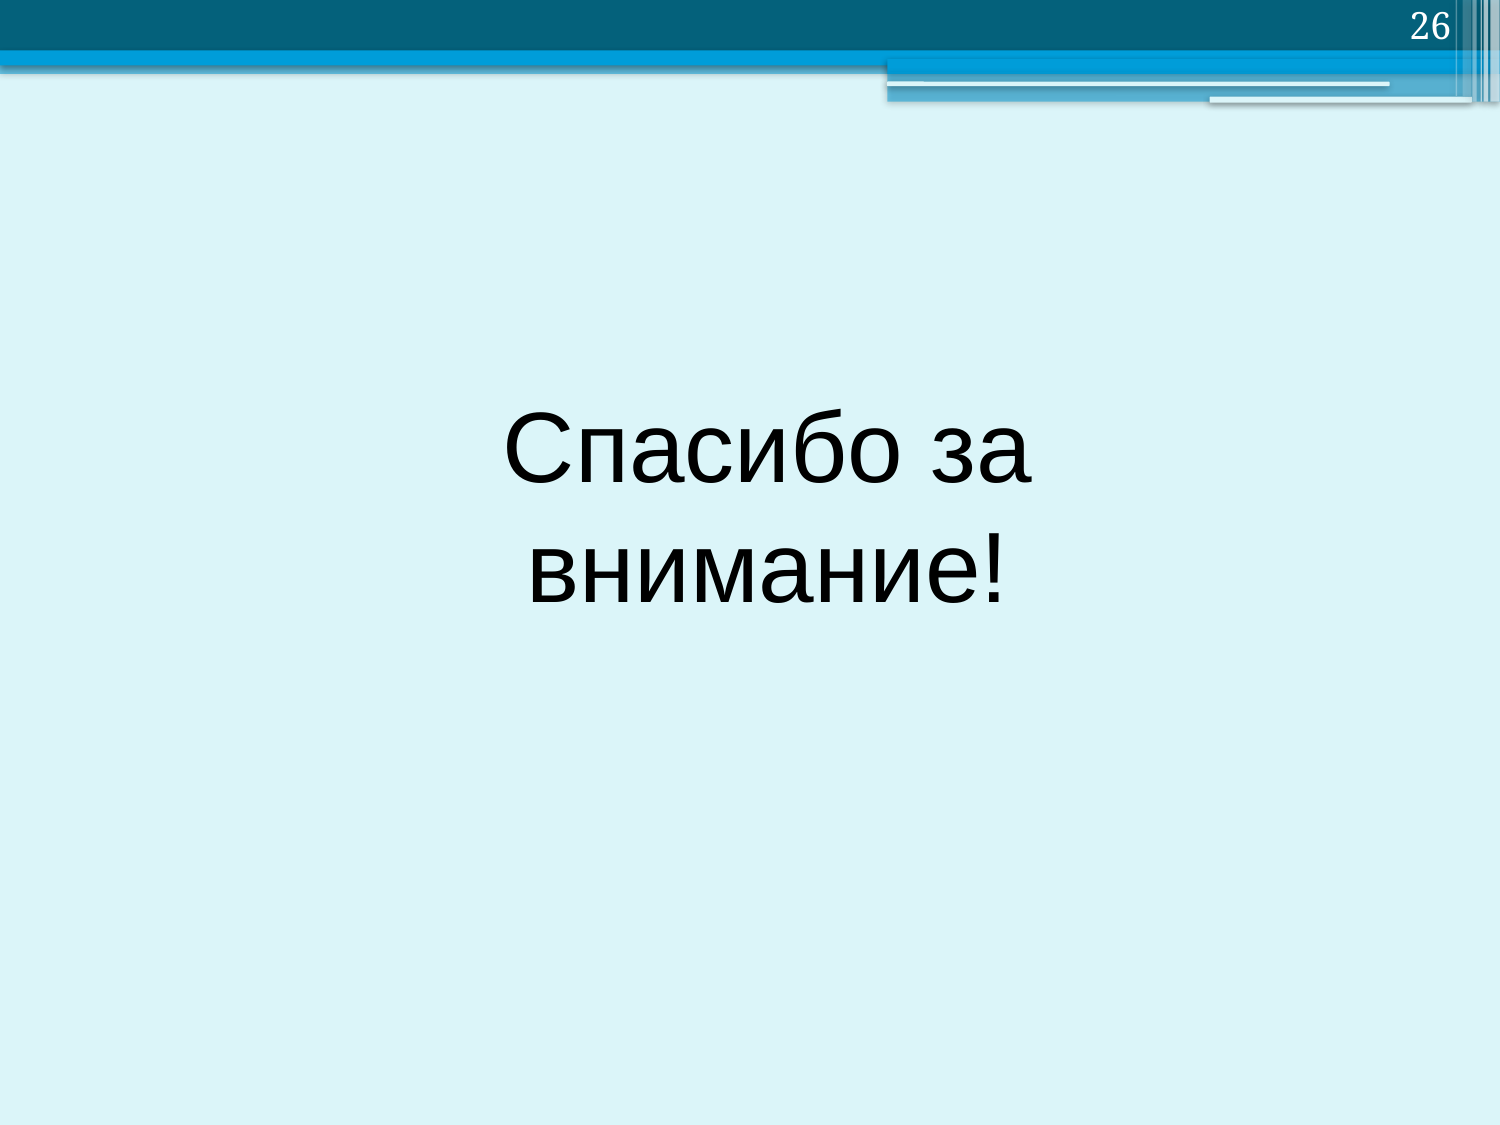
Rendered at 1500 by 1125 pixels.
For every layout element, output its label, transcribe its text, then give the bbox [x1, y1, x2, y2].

text_box Спасибо за внимание! [246, 374, 1289, 630]
slide_number 26 [1341, 0, 1466, 61]
